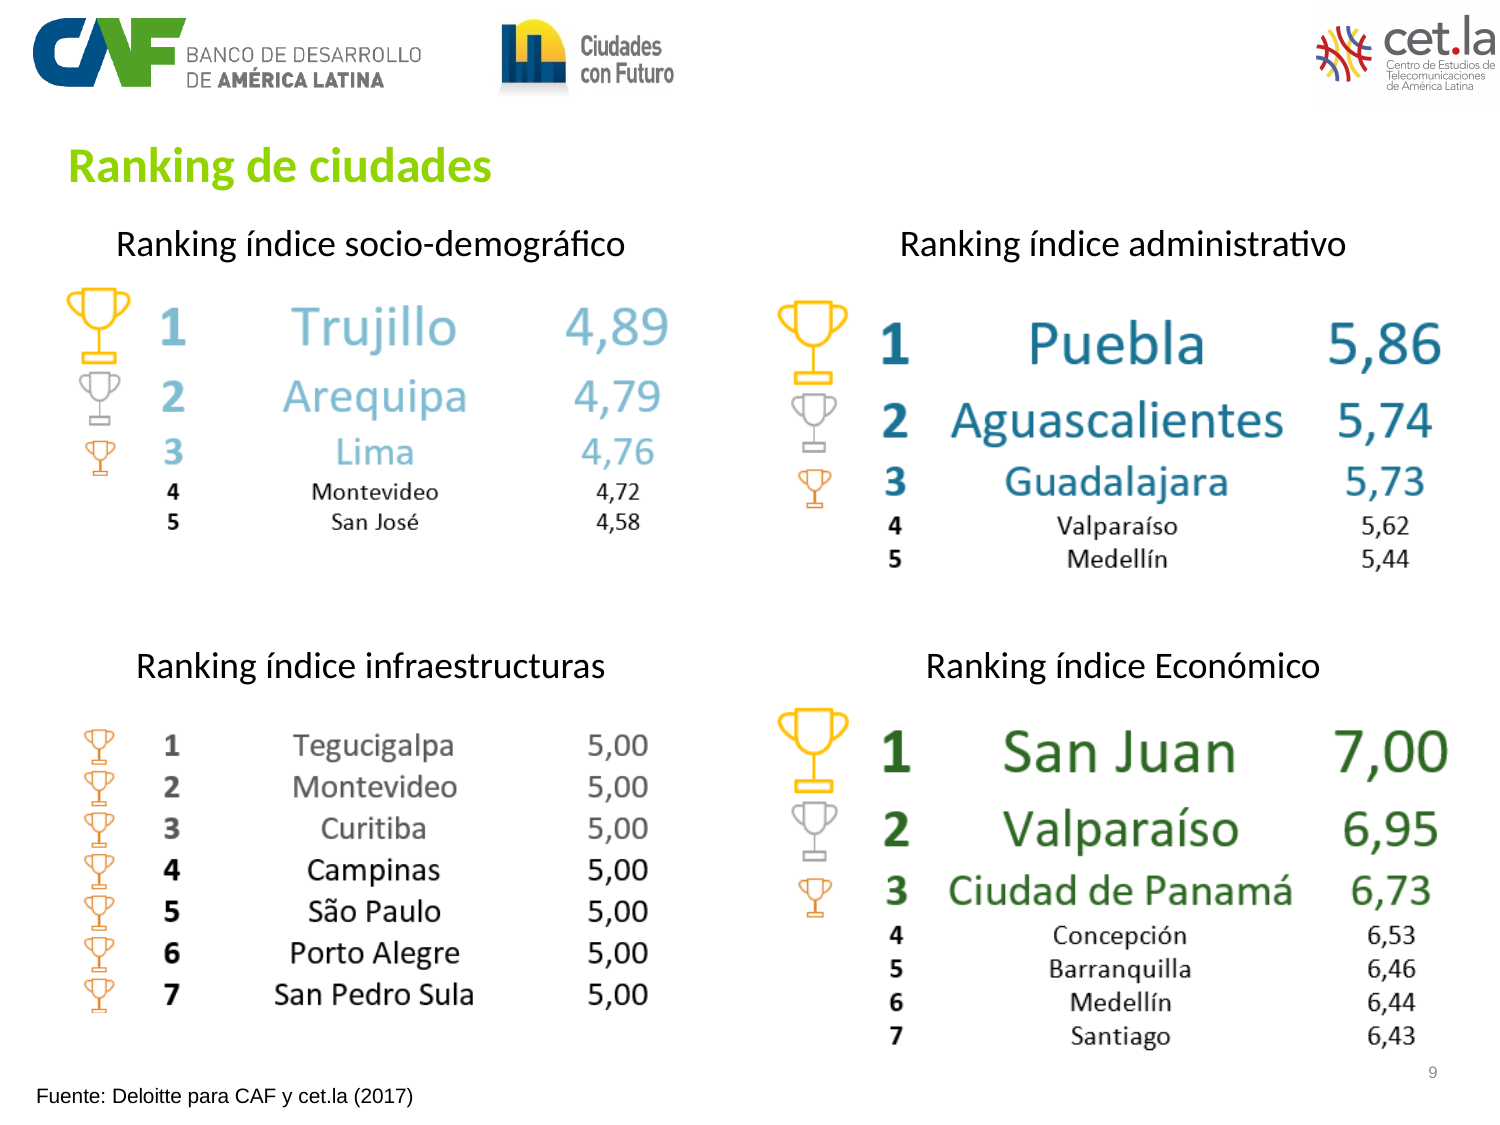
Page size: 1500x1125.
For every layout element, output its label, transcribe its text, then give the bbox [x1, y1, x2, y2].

picture [33, 18, 427, 92]
text_box Ranking índice Económico [842, 634, 1405, 694]
text_box Ranking índice infraestructuras [89, 634, 653, 694]
text_box Ranking índice administrativo [842, 211, 1405, 272]
picture [49, 279, 693, 540]
picture [1312, 2, 1500, 108]
text_box Ranking de ciudades [53, 125, 1306, 200]
text_box Ranking índice socio-demográfico [69, 211, 673, 272]
picture [49, 712, 693, 1013]
picture [761, 291, 1486, 579]
text_box Fuente: Deloitte para CAF y cet.la (2017) [21, 1074, 879, 1115]
picture [471, 7, 703, 109]
picture [761, 697, 1486, 1056]
